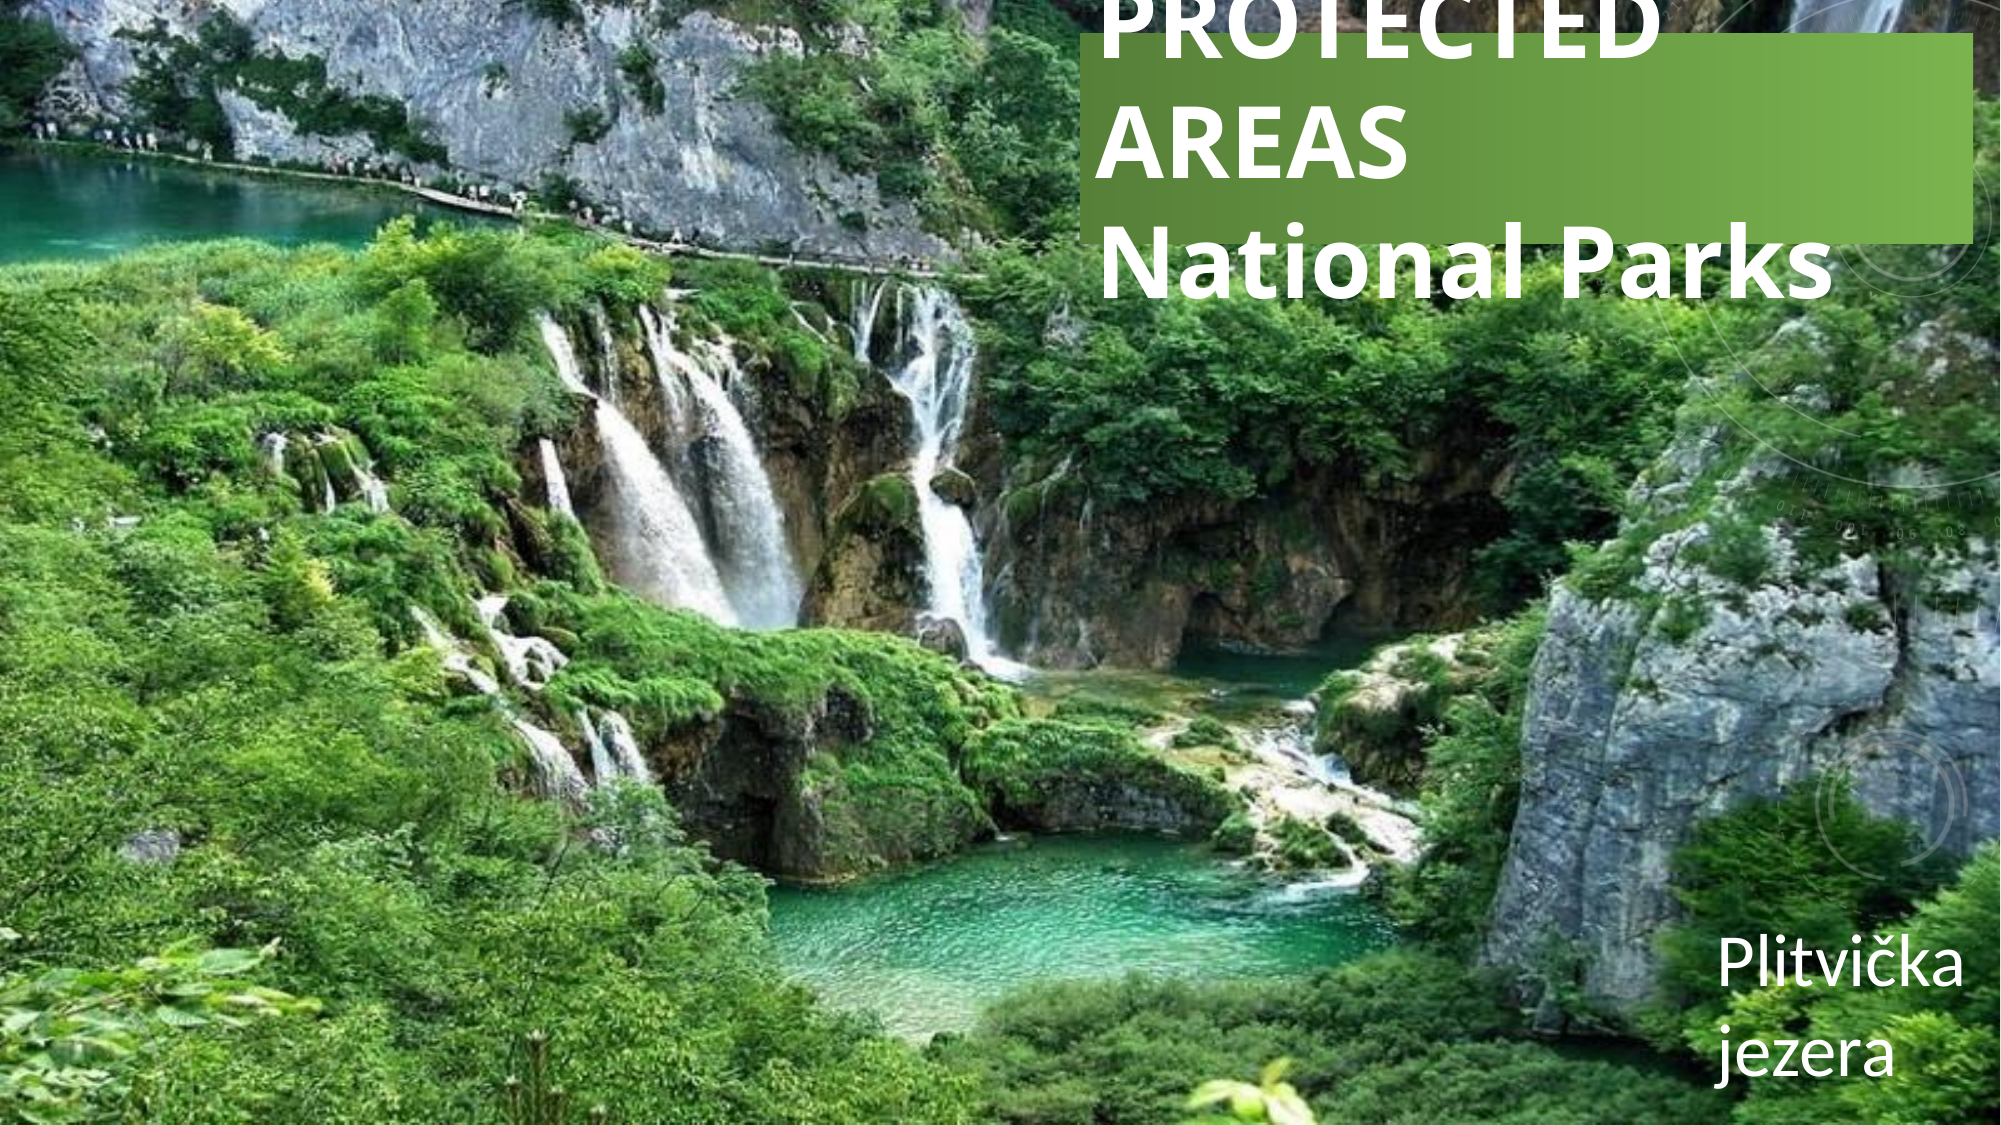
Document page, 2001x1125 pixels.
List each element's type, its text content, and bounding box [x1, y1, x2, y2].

text_box Plitvička jezera [1702, 904, 2000, 1099]
title Protected areas National Parks [1080, 33, 1974, 244]
picture [0, 0, 2001, 1125]
